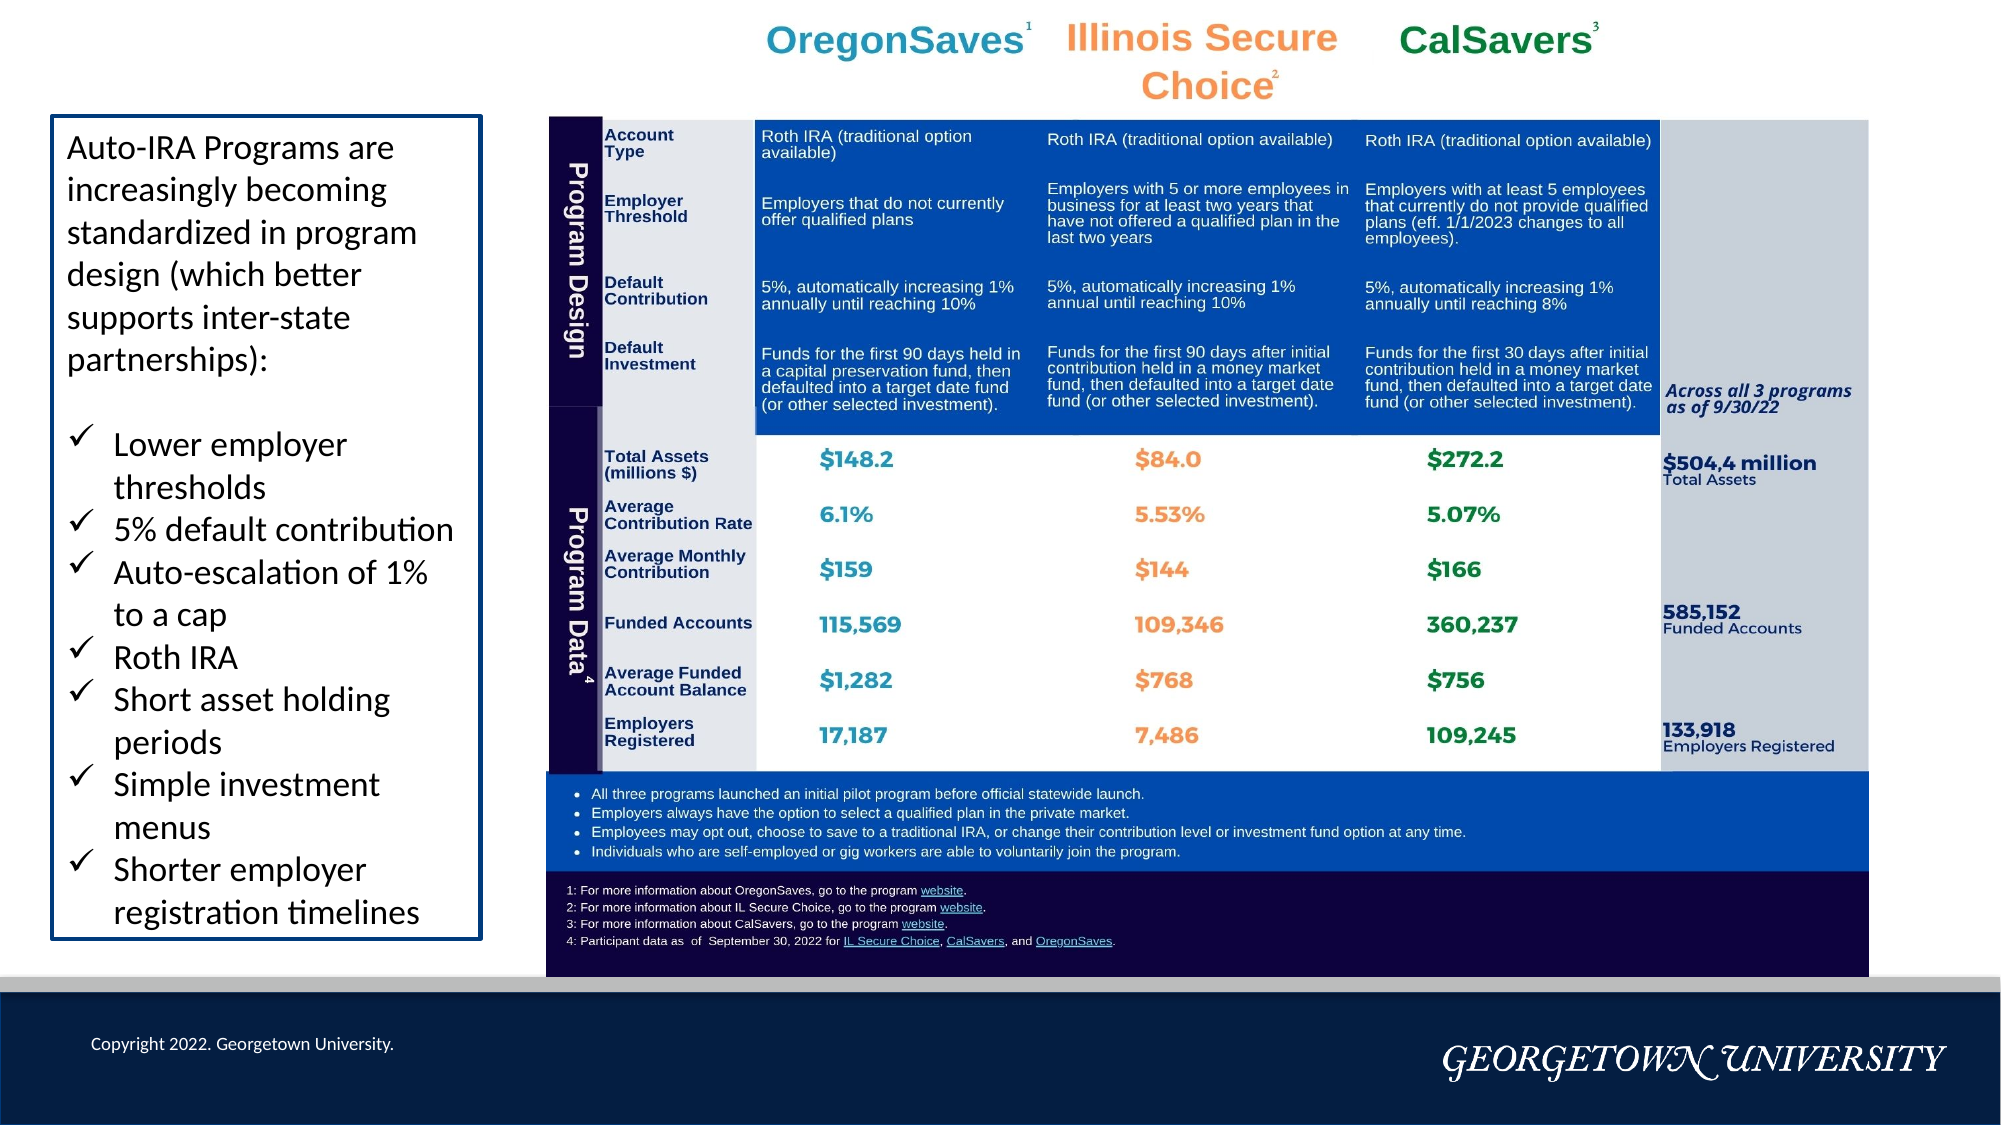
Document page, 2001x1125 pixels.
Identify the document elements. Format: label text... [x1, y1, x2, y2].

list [546, 0, 1870, 977]
text_box Auto-IRA Programs are increasingly becoming standardized in program design (which better supports inter-state partnerships): Lower employer thresholds 5% default contribution Auto-escalation of 1% to a cap Roth IRA Short asset holding periods Simple investment menus Shorter employer registration timelines [50, 114, 483, 941]
text_box Copyright 2022. Georgetown University. [76, 1023, 571, 1062]
picture [1443, 1045, 1947, 1082]
